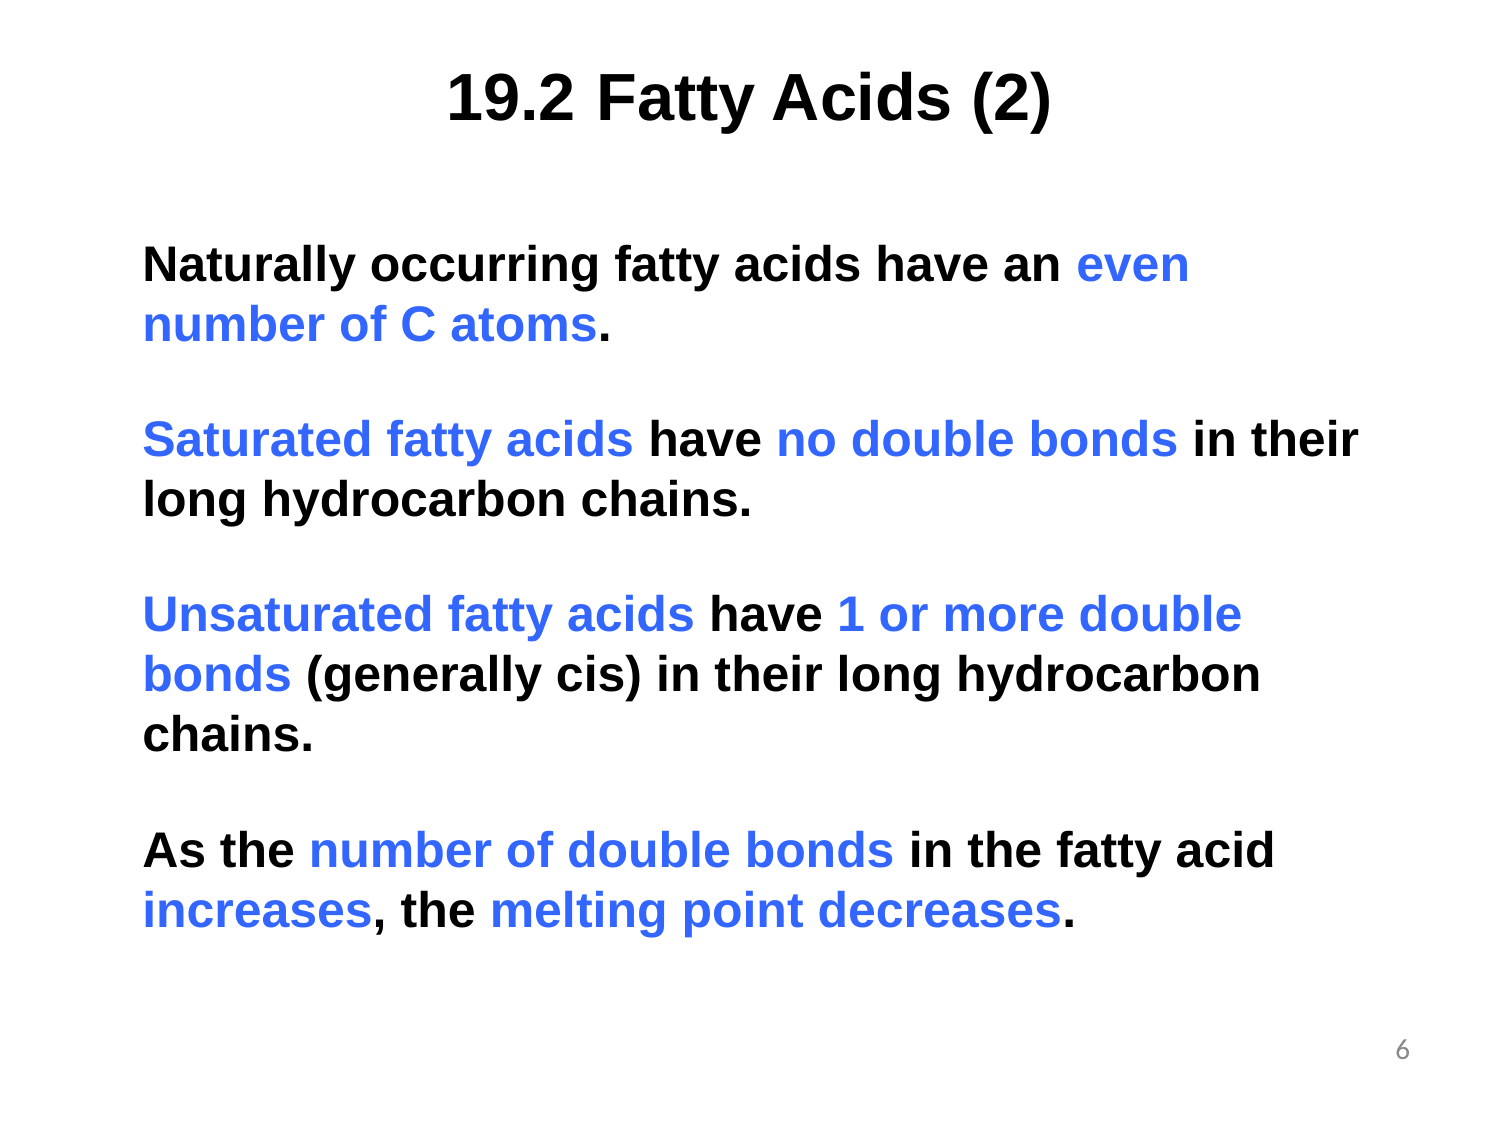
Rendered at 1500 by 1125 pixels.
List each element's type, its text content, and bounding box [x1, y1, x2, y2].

list Naturally occurring fatty acids have an even number of C atoms. Saturated fatty acids have no double bonds in their long hydrocarbon chains. Unsaturated fatty acids have 1 or more double bonds (generally cis) in their long hydrocarbon chains. As the number of double bonds in the fatty acid increases, the melting point decreases. [127, 224, 1400, 947]
title 19.2 Fatty Acids (2) [75, 29, 1425, 159]
